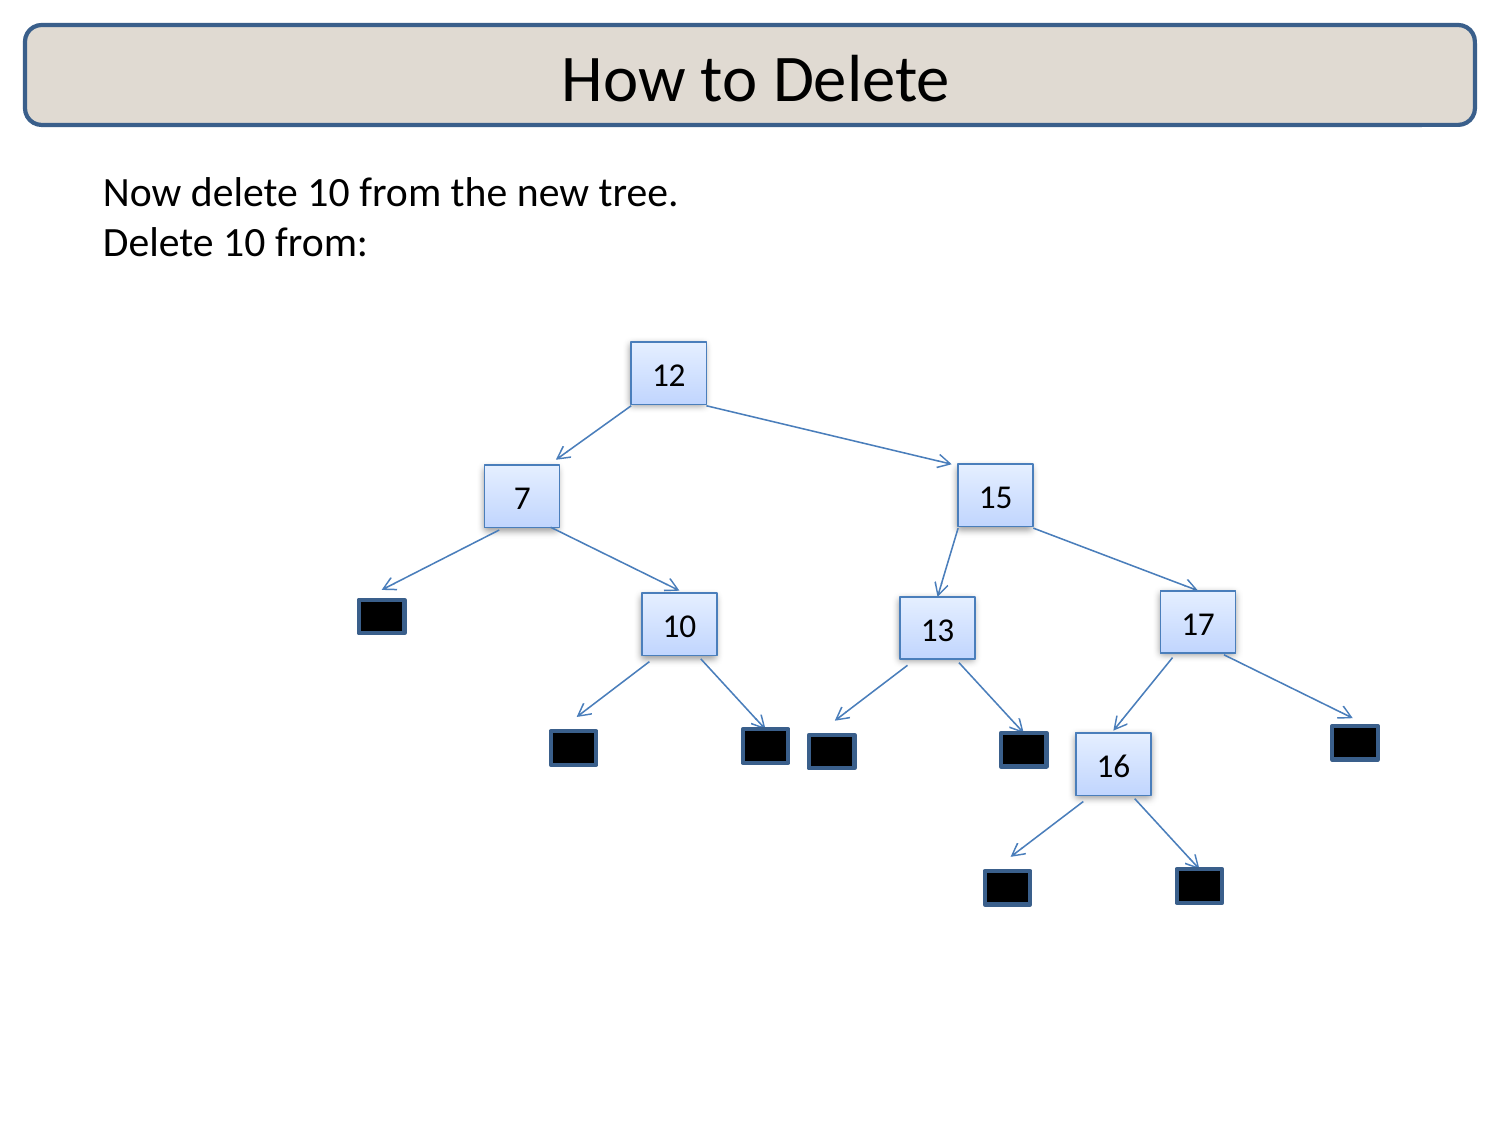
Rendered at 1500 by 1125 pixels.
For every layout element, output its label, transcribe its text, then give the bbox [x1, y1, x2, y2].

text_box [1134, 798, 1200, 870]
text_box [983, 869, 1032, 907]
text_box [381, 341, 1199, 598]
text_box [999, 731, 1049, 769]
title How to Delete [81, 0, 1432, 169]
text_box 17 [1160, 590, 1236, 654]
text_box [1113, 657, 1173, 731]
text_box [357, 598, 407, 635]
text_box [700, 658, 766, 730]
text_box [1330, 724, 1380, 762]
text_box Now delete 10 from the new tree. Delete 10 from: [88, 157, 694, 272]
text_box [807, 733, 857, 770]
text_box [741, 727, 790, 765]
text_box 13 [899, 606, 976, 660]
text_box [1223, 654, 1354, 719]
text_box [576, 661, 650, 718]
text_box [958, 662, 1024, 734]
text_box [834, 665, 908, 721]
text_box 16 [1075, 732, 1152, 796]
text_box 10 [641, 606, 718, 656]
text_box [1175, 867, 1224, 905]
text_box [1010, 801, 1084, 858]
text_box [549, 729, 598, 767]
